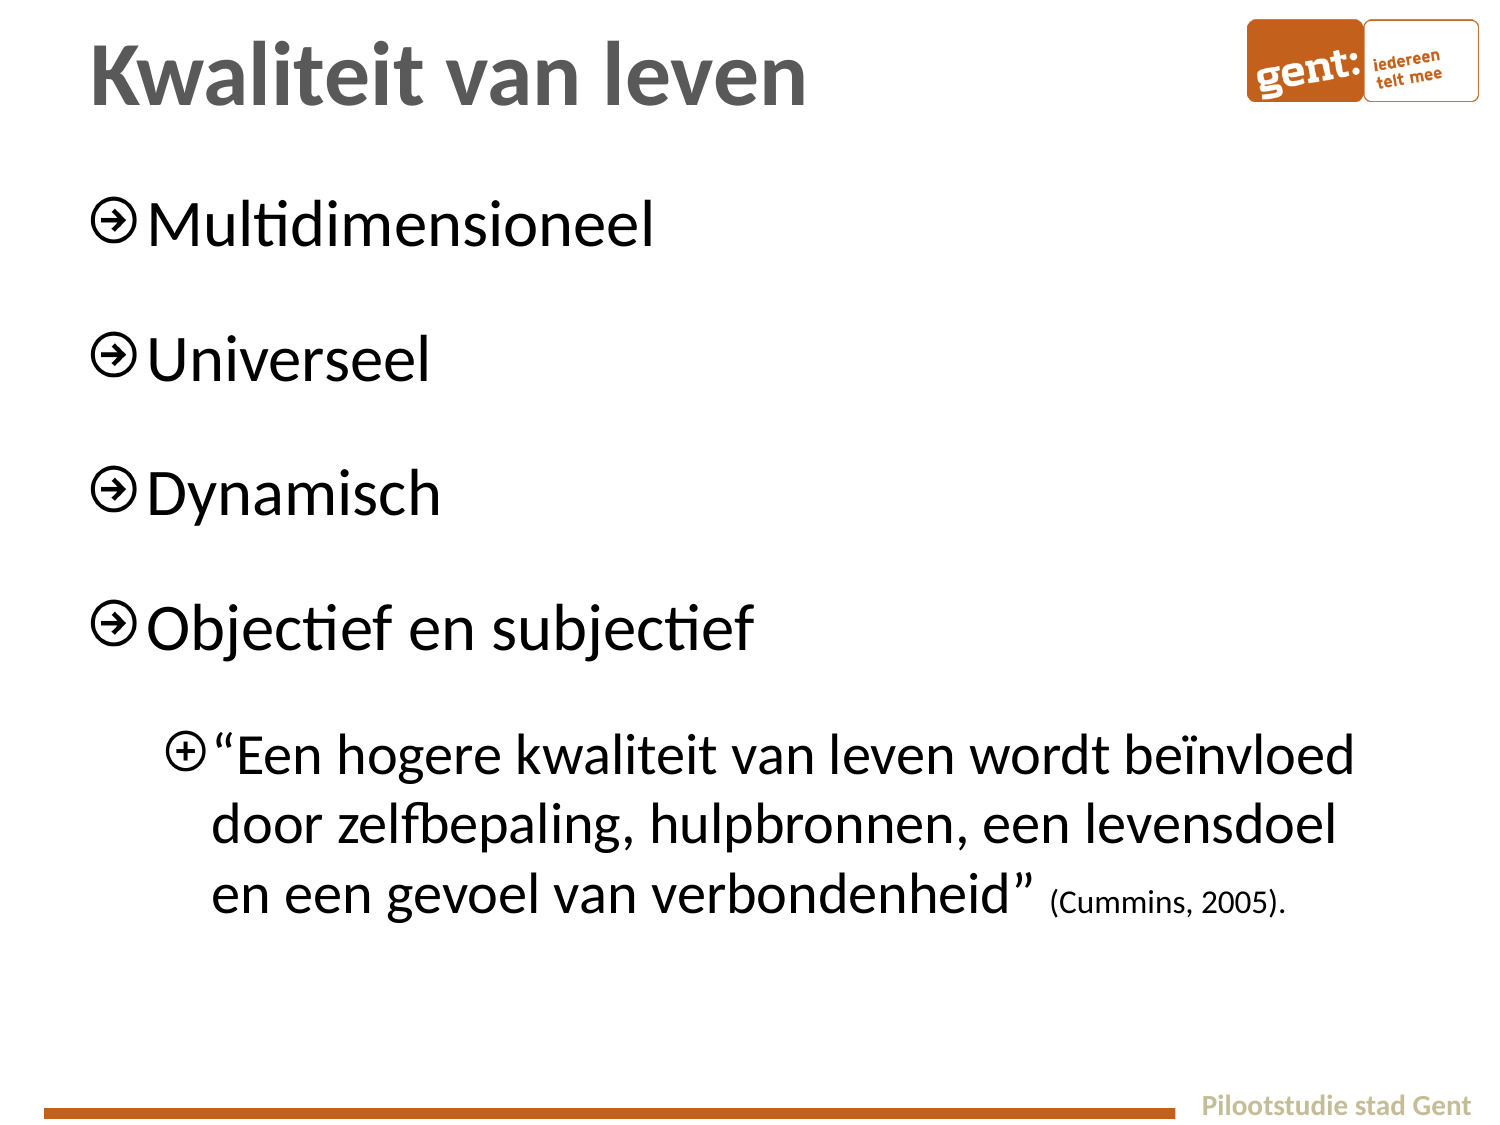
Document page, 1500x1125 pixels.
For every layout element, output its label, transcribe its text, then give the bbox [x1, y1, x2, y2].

list Multidimensioneel Universeel Dynamisch Objectief en subjectief “Een hogere kwaliteit van leven wordt beïnvloed door zelfbepaling, hulpbronnen, een levensdoel en een gevoel van verbondenheid” (Cummins, 2005). [75, 172, 1425, 1024]
picture [90, 599, 137, 647]
picture [90, 331, 137, 378]
picture [90, 465, 137, 513]
picture [165, 730, 206, 772]
title Kwaliteit van leven [75, 0, 1425, 138]
picture [1425, 19, 1479, 102]
picture [90, 196, 137, 244]
